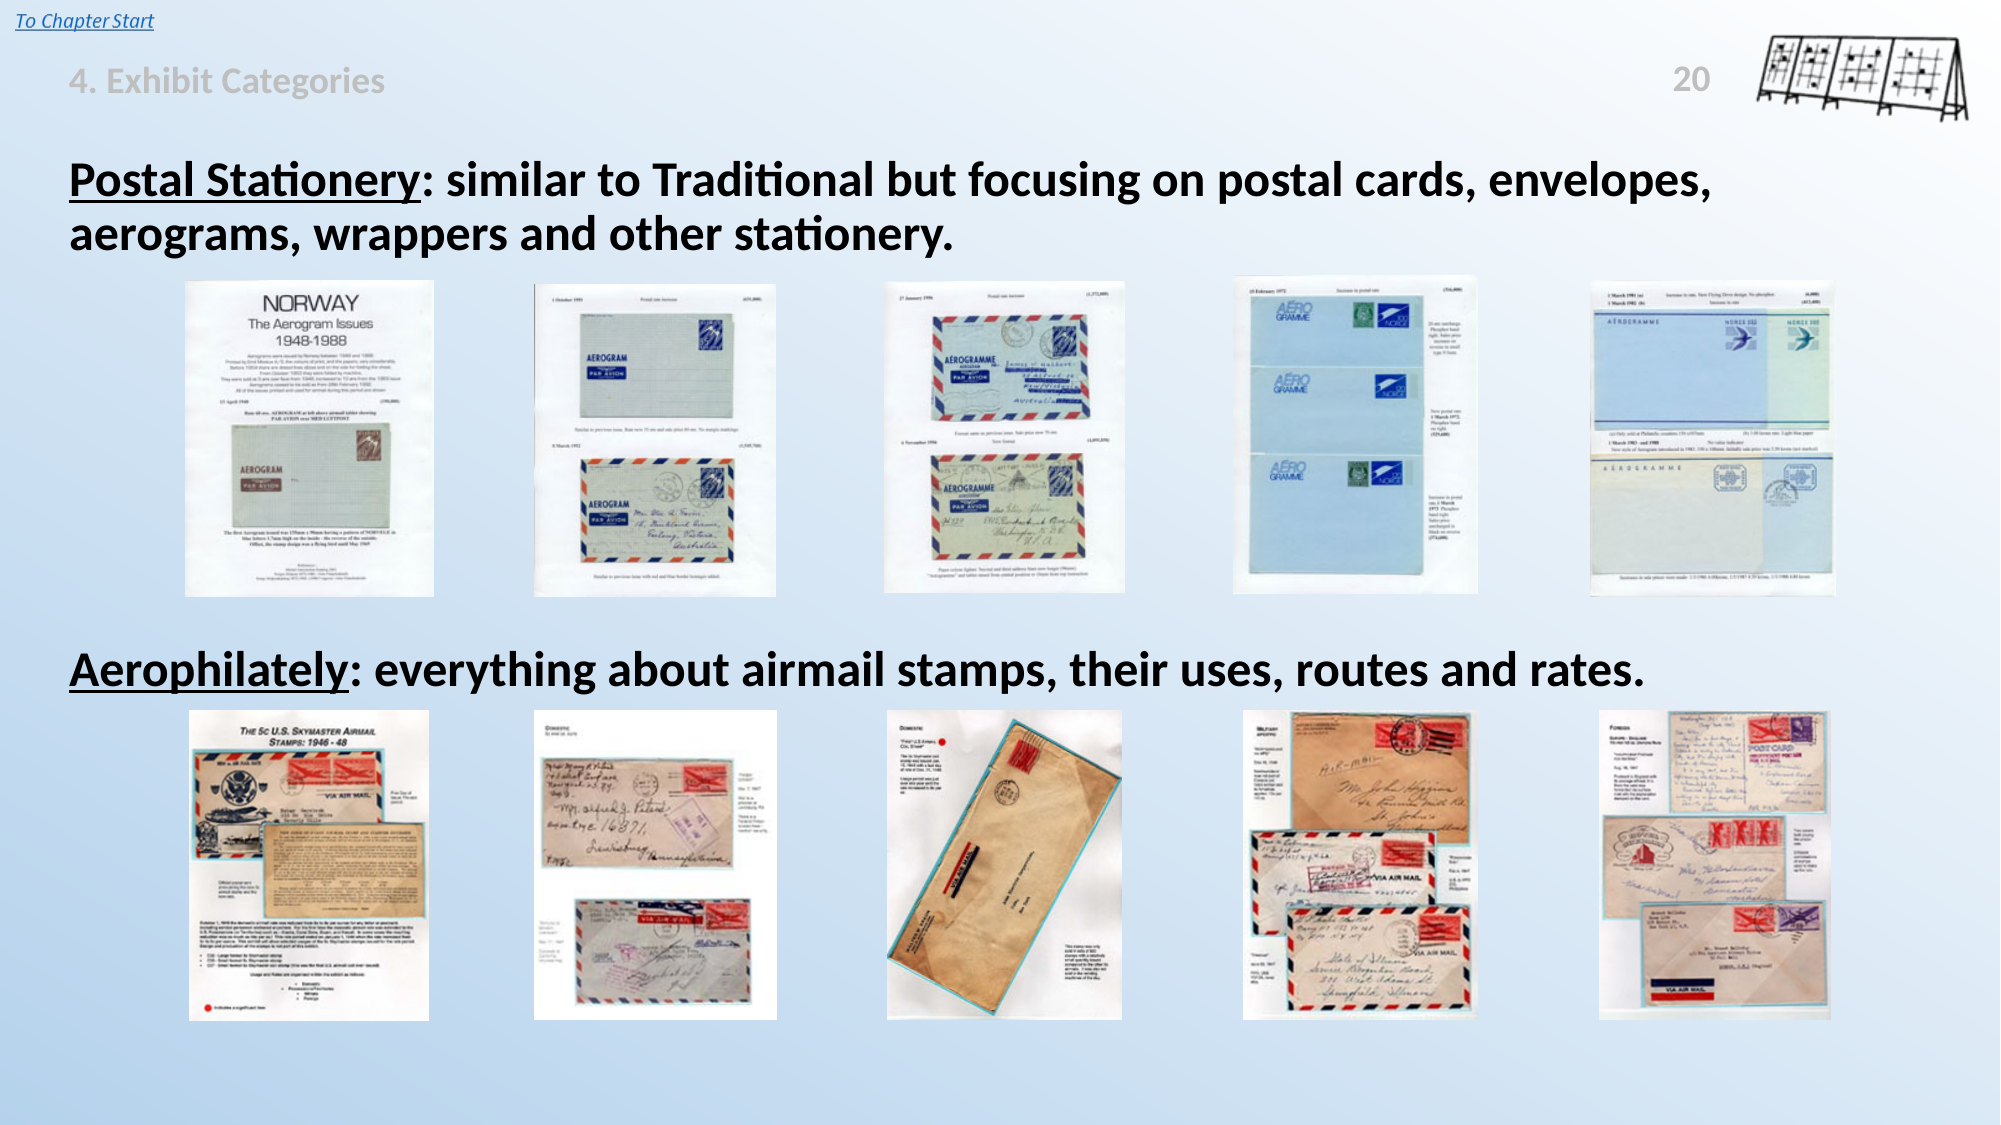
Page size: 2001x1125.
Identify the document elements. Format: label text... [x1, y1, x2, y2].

subtitle Postal Stationery: similar to Traditional but focusing on postal cards, envelopes, aerograms, wrappers and other stationery. Aerophilately: everything about airmail stamps, their uses, routes and rates. [54, 146, 1949, 1072]
picture [534, 284, 776, 597]
picture [884, 281, 1125, 593]
picture [189, 710, 429, 1021]
picture [887, 710, 1122, 1020]
picture [1599, 710, 1831, 1020]
picture [1243, 710, 1478, 1020]
picture [185, 280, 434, 597]
picture [534, 710, 778, 1020]
picture [1751, 30, 1977, 128]
picture [0, 0, 196, 47]
picture [1590, 280, 1836, 597]
text_box 20 [904, 46, 1726, 106]
picture [1233, 275, 1478, 594]
text_box 4. Exhibit Categories [54, 48, 880, 109]
